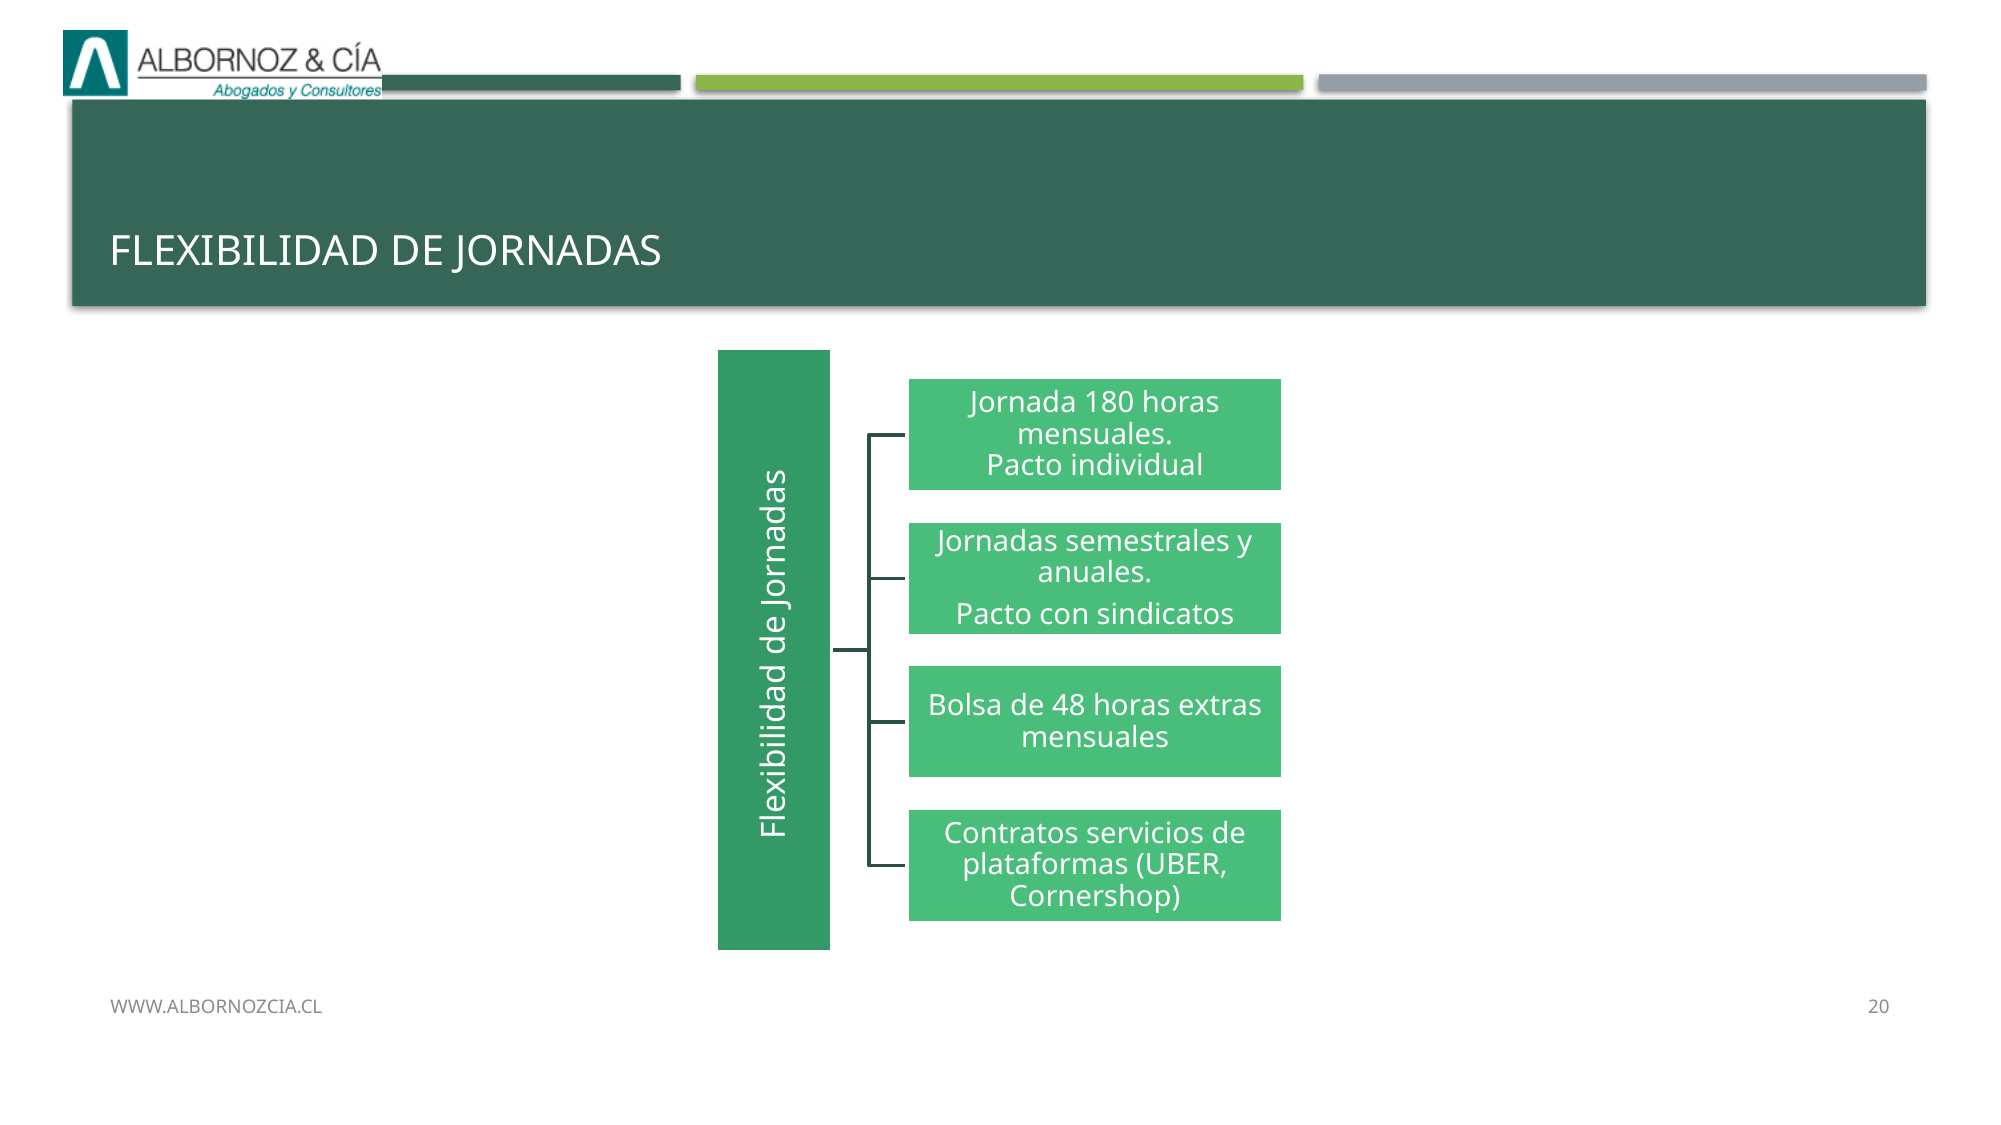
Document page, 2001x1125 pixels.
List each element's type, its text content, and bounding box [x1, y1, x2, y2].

title Flexibilidad de jornadas [94, 119, 1904, 282]
footer www.albornozcia.cl [95, 976, 1230, 1037]
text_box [332, 347, 1668, 953]
picture [63, 30, 383, 100]
slide_number 20 [1732, 977, 1905, 1037]
